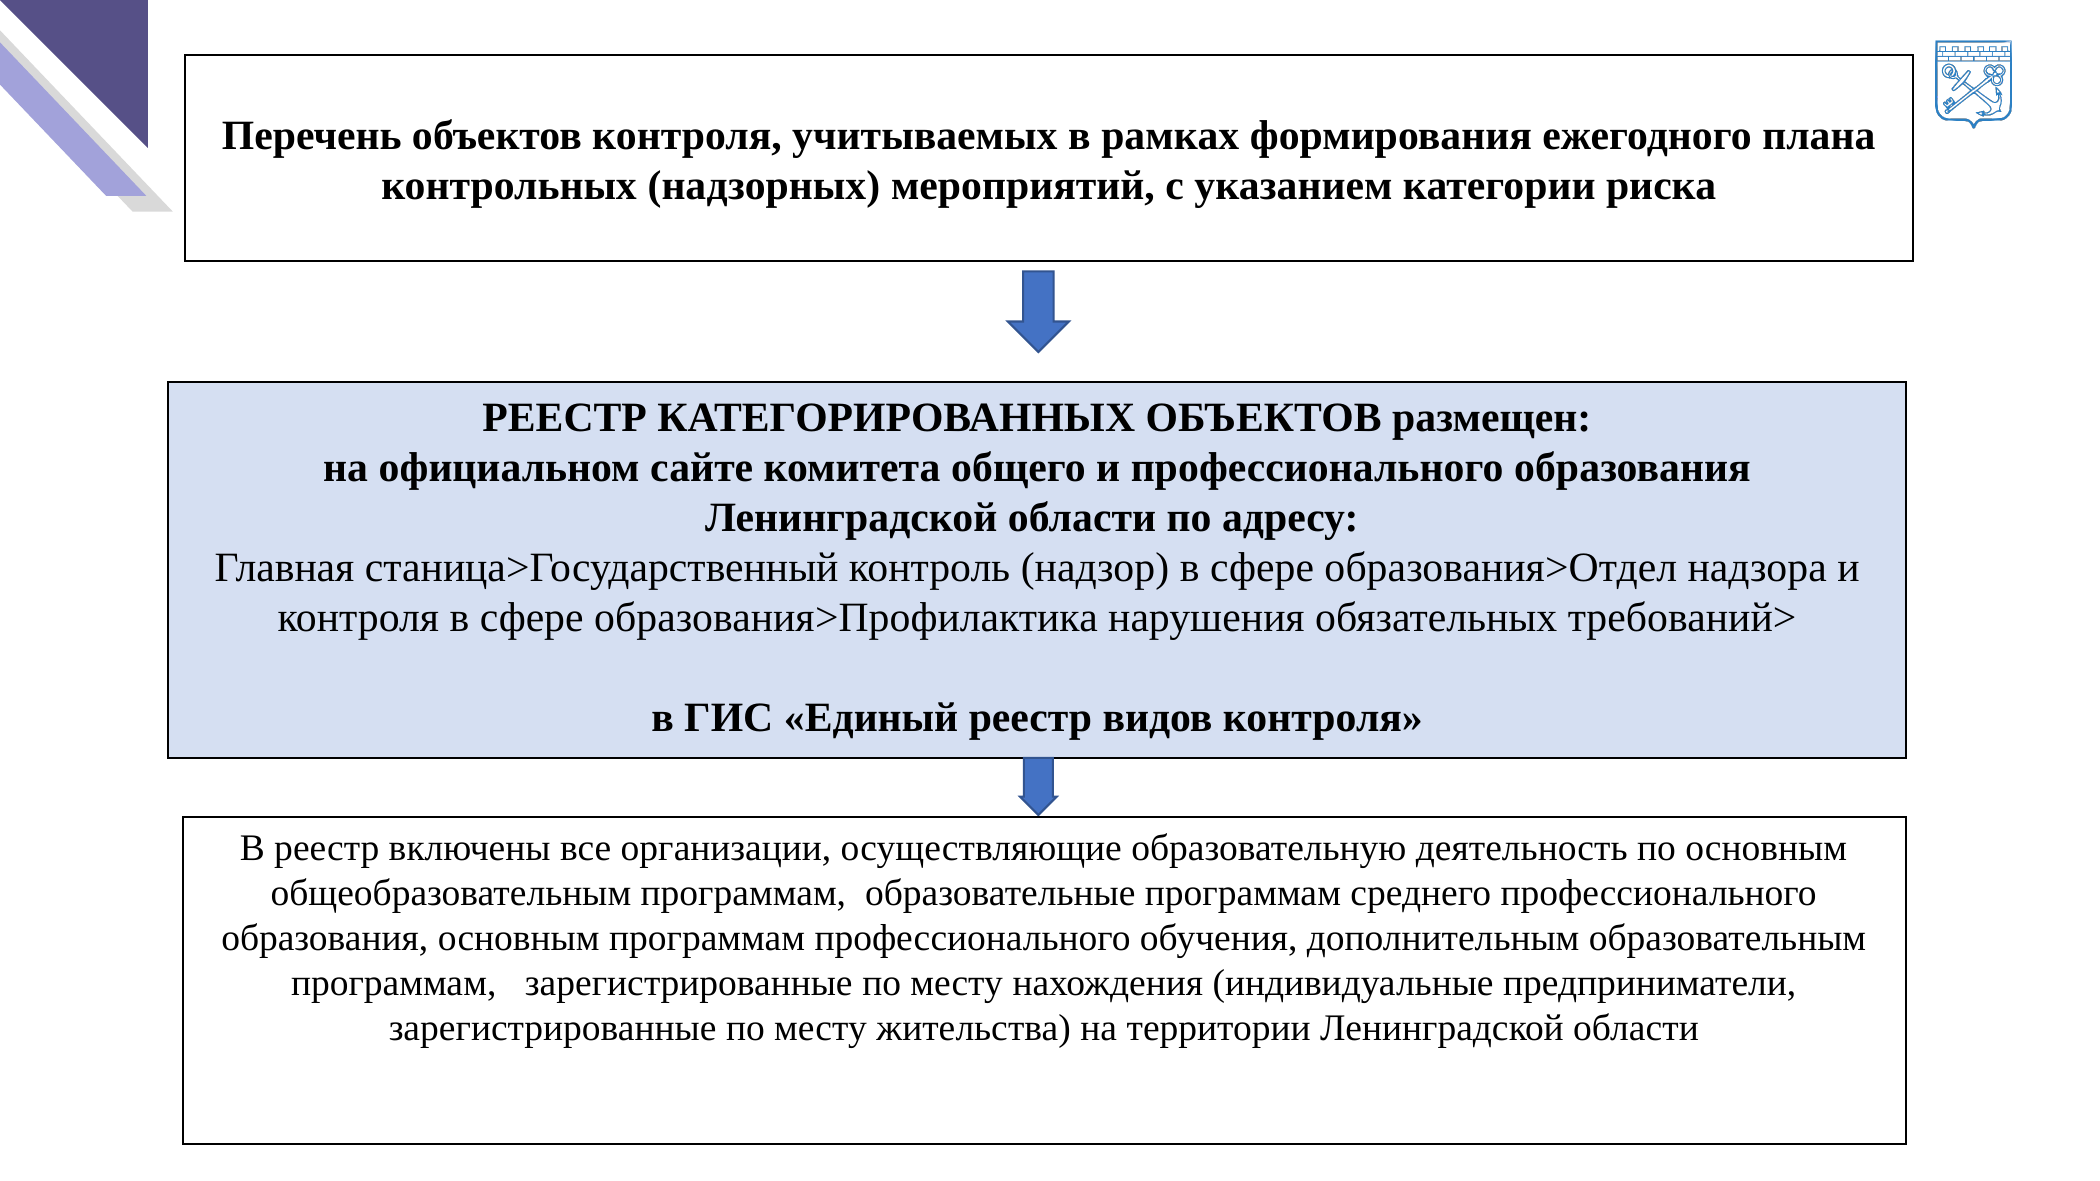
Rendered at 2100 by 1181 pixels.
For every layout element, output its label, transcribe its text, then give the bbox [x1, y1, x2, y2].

text_box [1907, 16, 2050, 111]
text_box [100, 111, 2071, 432]
text_box РЕЕСТР КАТЕГОРИРОВАННЫХ ОБЪЕКТОВ размещен: на официальном сайте комитета общего и профессионального образования Ленинградской области по адресу: Главная станица>Государственный контроль (надзор) в сфере образования>Отдел надзора и контроля в сфере образования>Профилактика нарушения обязательных требований> в ГИС «Единый реестр видов контроля» [167, 381, 1907, 759]
picture [1935, 40, 2012, 129]
text_box Перечень объектов контроля, учитываемых в рамках формирования ежегодного плана контрольных (надзорных) мероприятий, с указанием категории риска [184, 54, 1914, 262]
text_box [1005, 270, 1072, 354]
text_box В реестр включены все организации, осуществляющие образовательную деятельность по основным общеобразовательным программам, образовательные программам среднего профессионального образования, основным программам профессионального обучения, дополнительным образовательным программам, зарегистрированные по месту нахождения (индивидуальные предприниматели, зарегистрированные по месту жительства) на территории Ленинградской области [182, 816, 1907, 1145]
text_box [1017, 756, 1060, 816]
